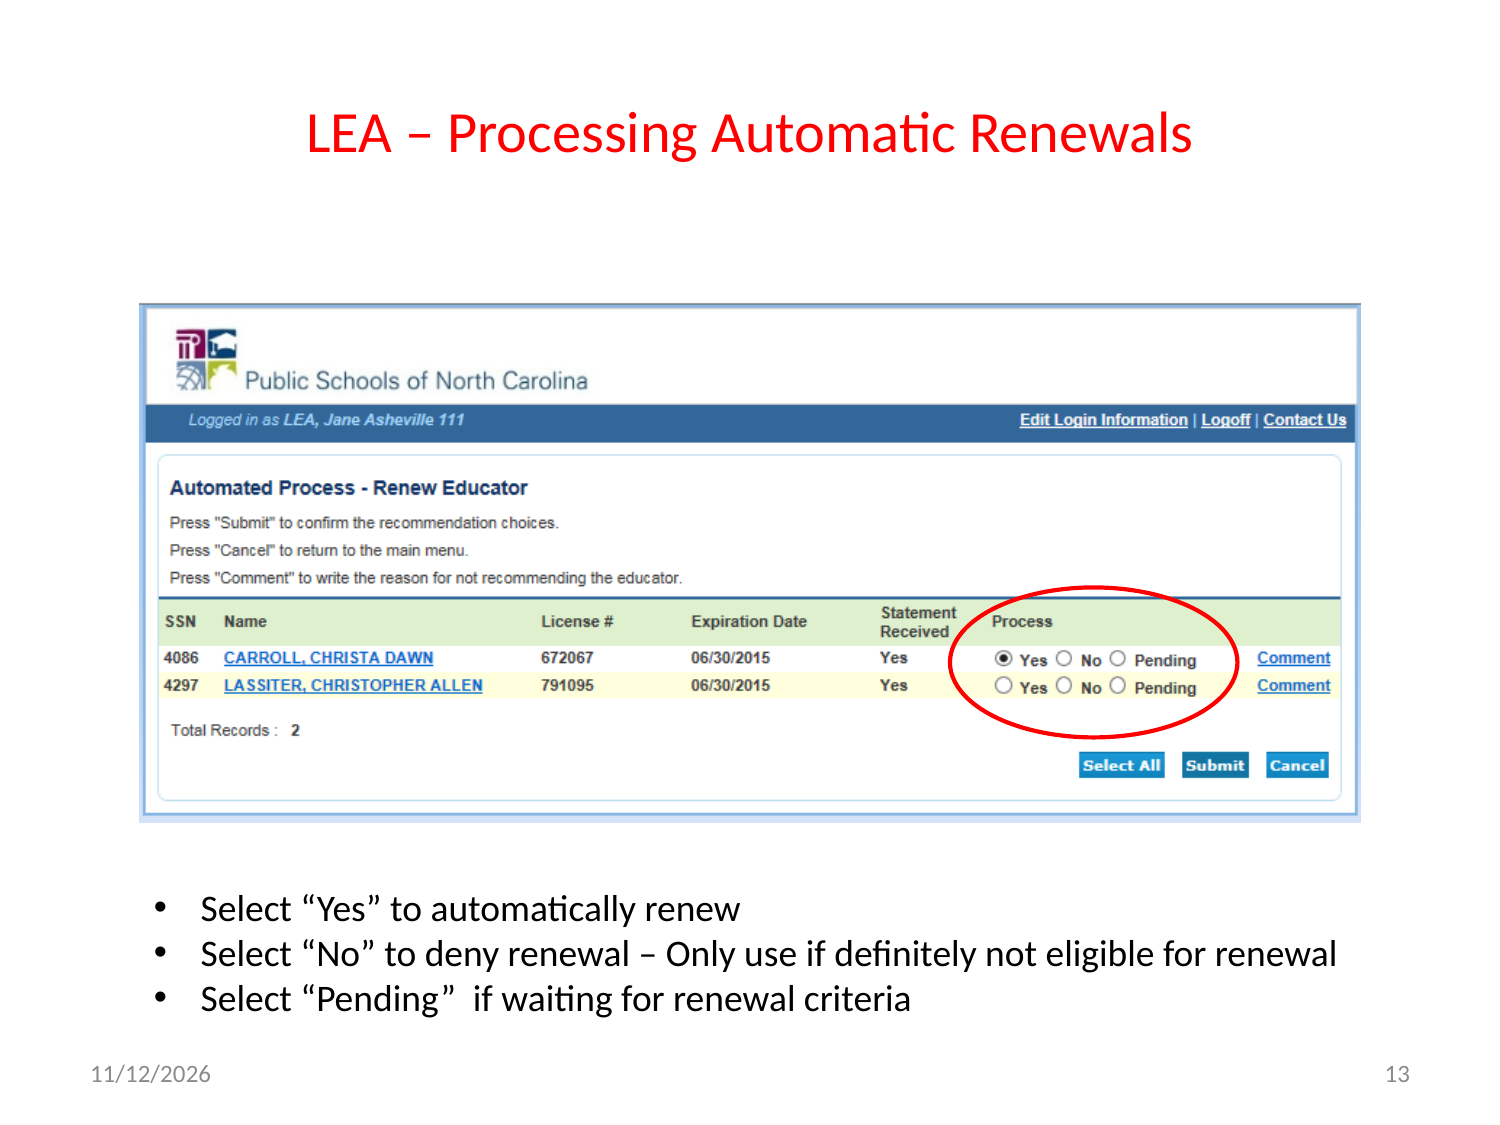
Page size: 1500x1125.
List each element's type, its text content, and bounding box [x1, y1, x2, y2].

slide_number 13 [1074, 1042, 1425, 1103]
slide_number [75, 1042, 425, 1103]
title LEA – Processing Automatic Renewals [75, 82, 1425, 175]
text_box Select “Yes” to automatically renew Select “No” to deny renewal – Only use if definitely not eligible for renewal Select “Pending” if waiting for renewal criteria [139, 876, 1361, 1027]
picture [138, 302, 1362, 823]
